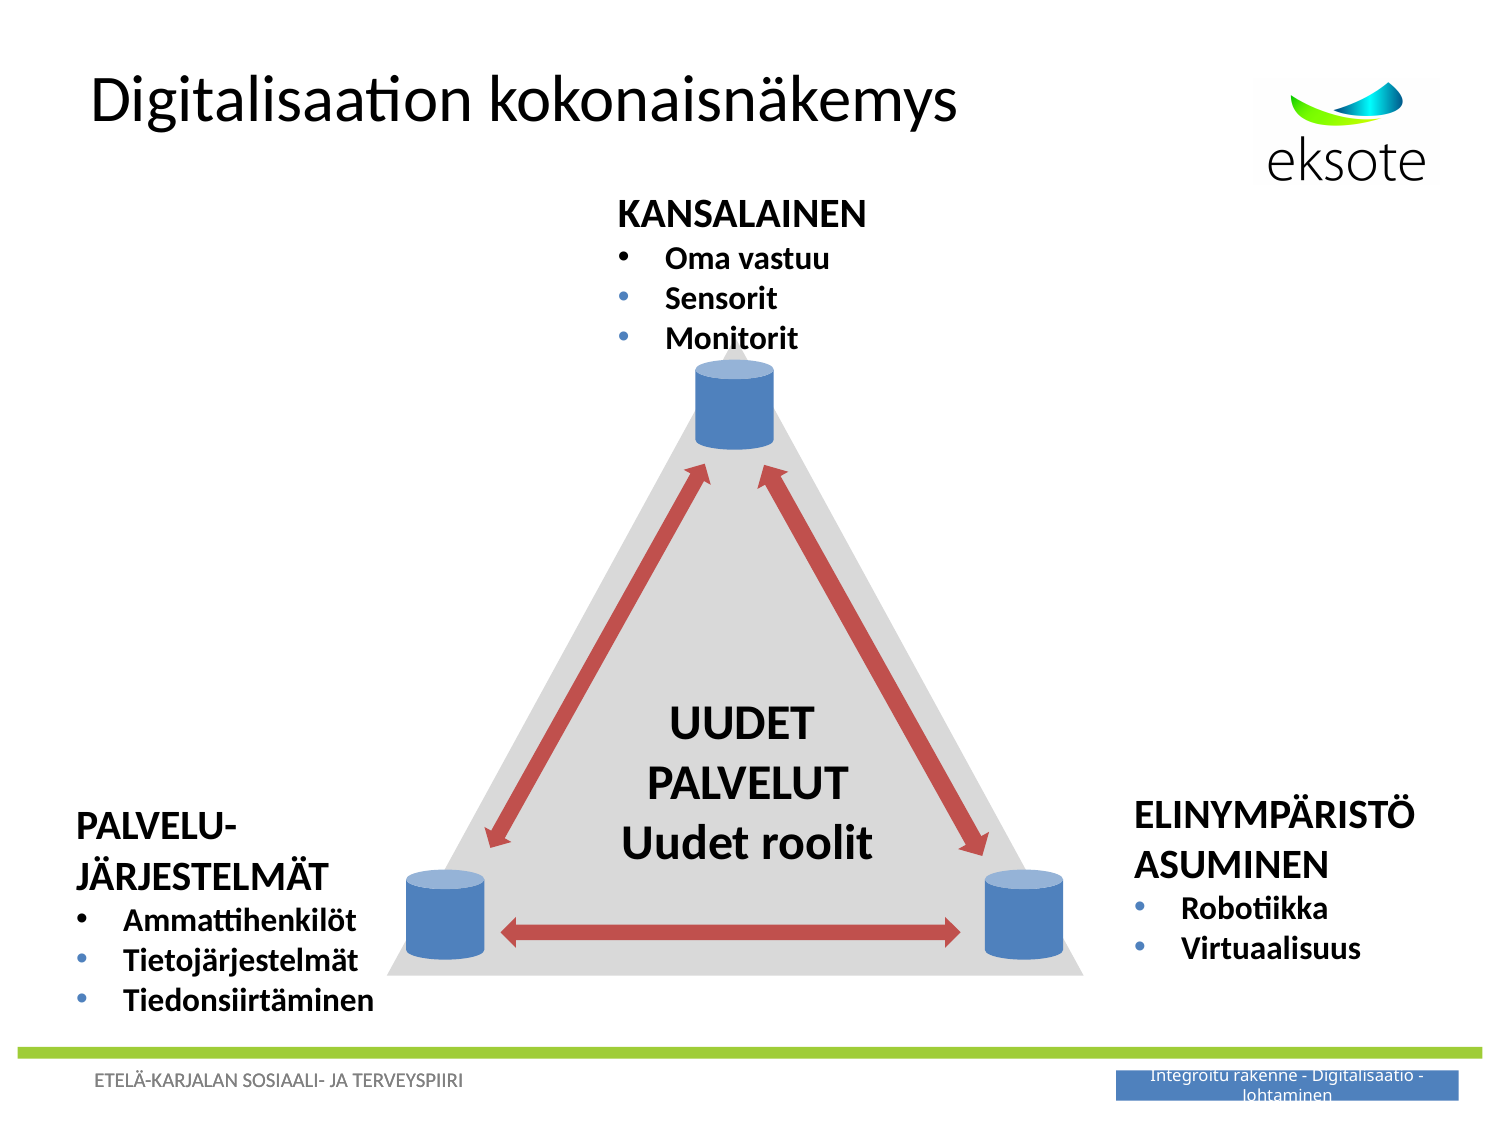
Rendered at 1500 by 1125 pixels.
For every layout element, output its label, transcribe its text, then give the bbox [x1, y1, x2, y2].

title Digitalisaation kokonaisnäkemys [74, 44, 1259, 145]
text_box [404, 867, 487, 962]
text_box UUDET PALVELUT Uudet roolit [607, 562, 890, 922]
text_box [390, 567, 1086, 978]
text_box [1115, 1070, 1459, 1101]
text_box KANSALAINEN Oma vastuu Sensorit Monitorit [603, 178, 883, 364]
text_box [755, 462, 992, 858]
text_box PALVELU- JÄRJESTELMÄT Ammattihenkilöt Tietojärjestelmät Tiedonsiirtäminen [61, 790, 390, 1026]
text_box [982, 867, 1066, 962]
text_box [482, 461, 713, 850]
text_box [693, 357, 776, 452]
text_box [498, 914, 963, 950]
text_box [610, 407, 861, 562]
text_box ELINYMPÄRISTÖ ASUMINEN Robotiikka Virtuaalisuus [1119, 778, 1431, 974]
picture [1253, 78, 1440, 185]
